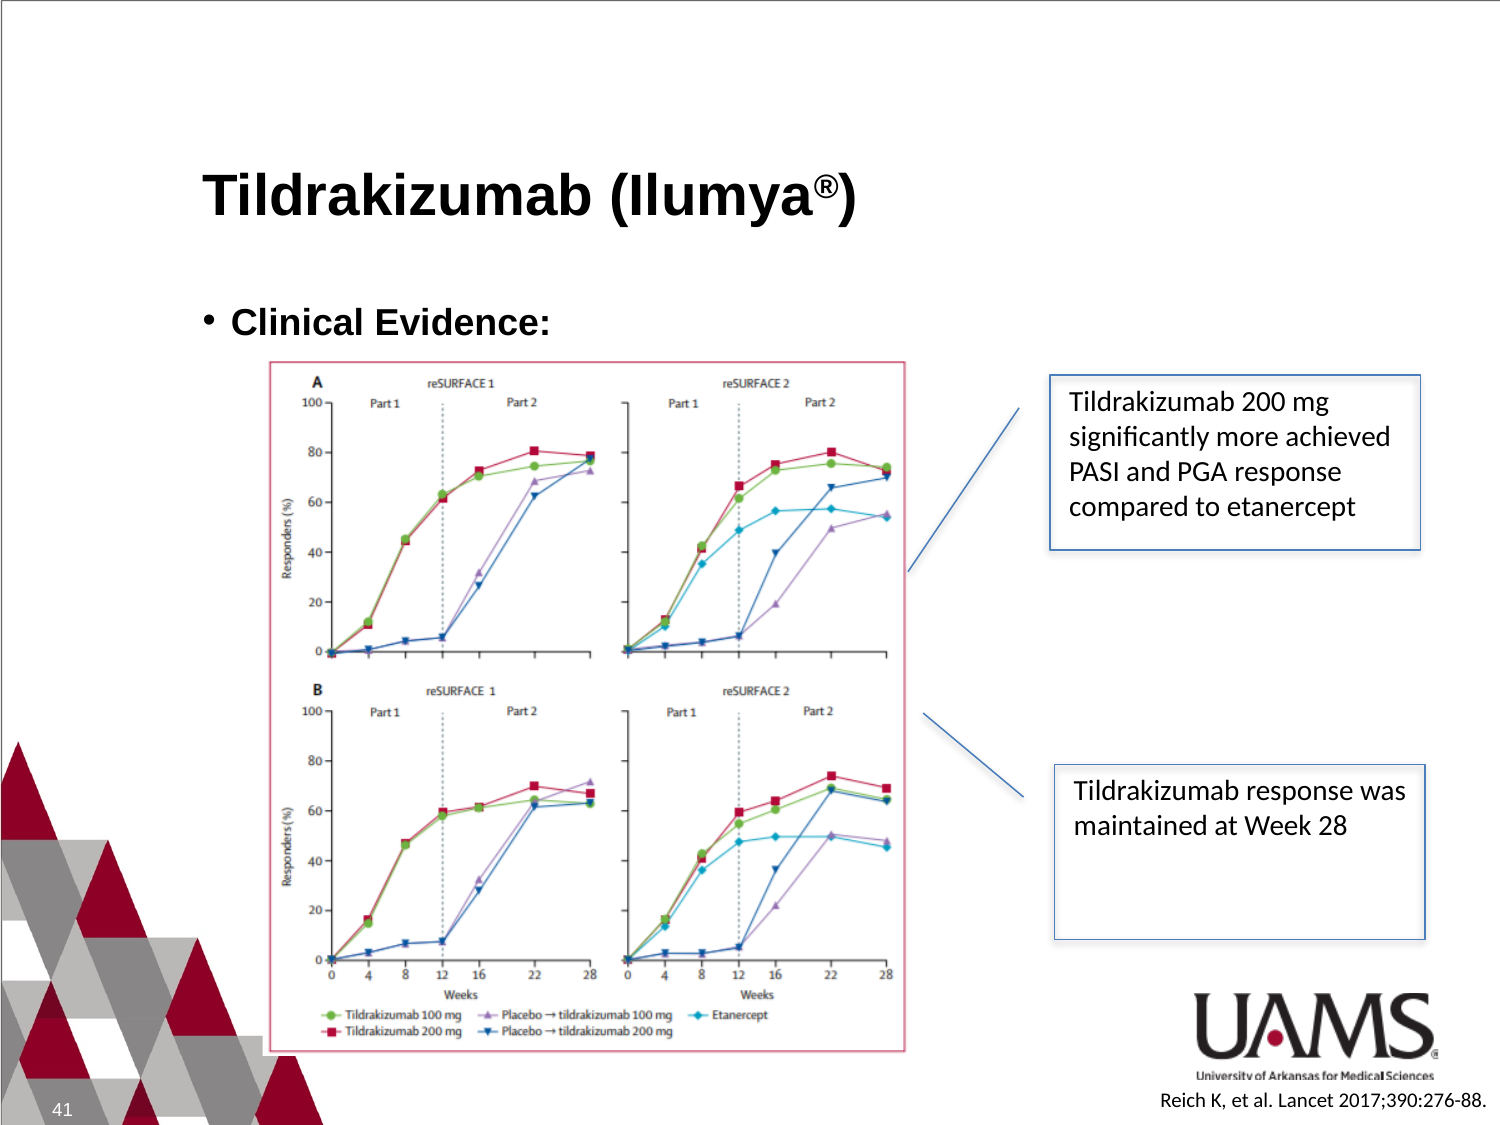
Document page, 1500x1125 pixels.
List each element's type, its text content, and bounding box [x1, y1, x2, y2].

title Tildrakizumab (Ilumya®) [187, 149, 1500, 250]
list Clinical Evidence: [187, 290, 1438, 938]
text_box Reich K, et al. Lancet 2017;390:276-88. [362, 1079, 1500, 1125]
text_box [1054, 764, 1426, 940]
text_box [1049, 374, 1421, 603]
picture [0, 0, 1500, 1125]
